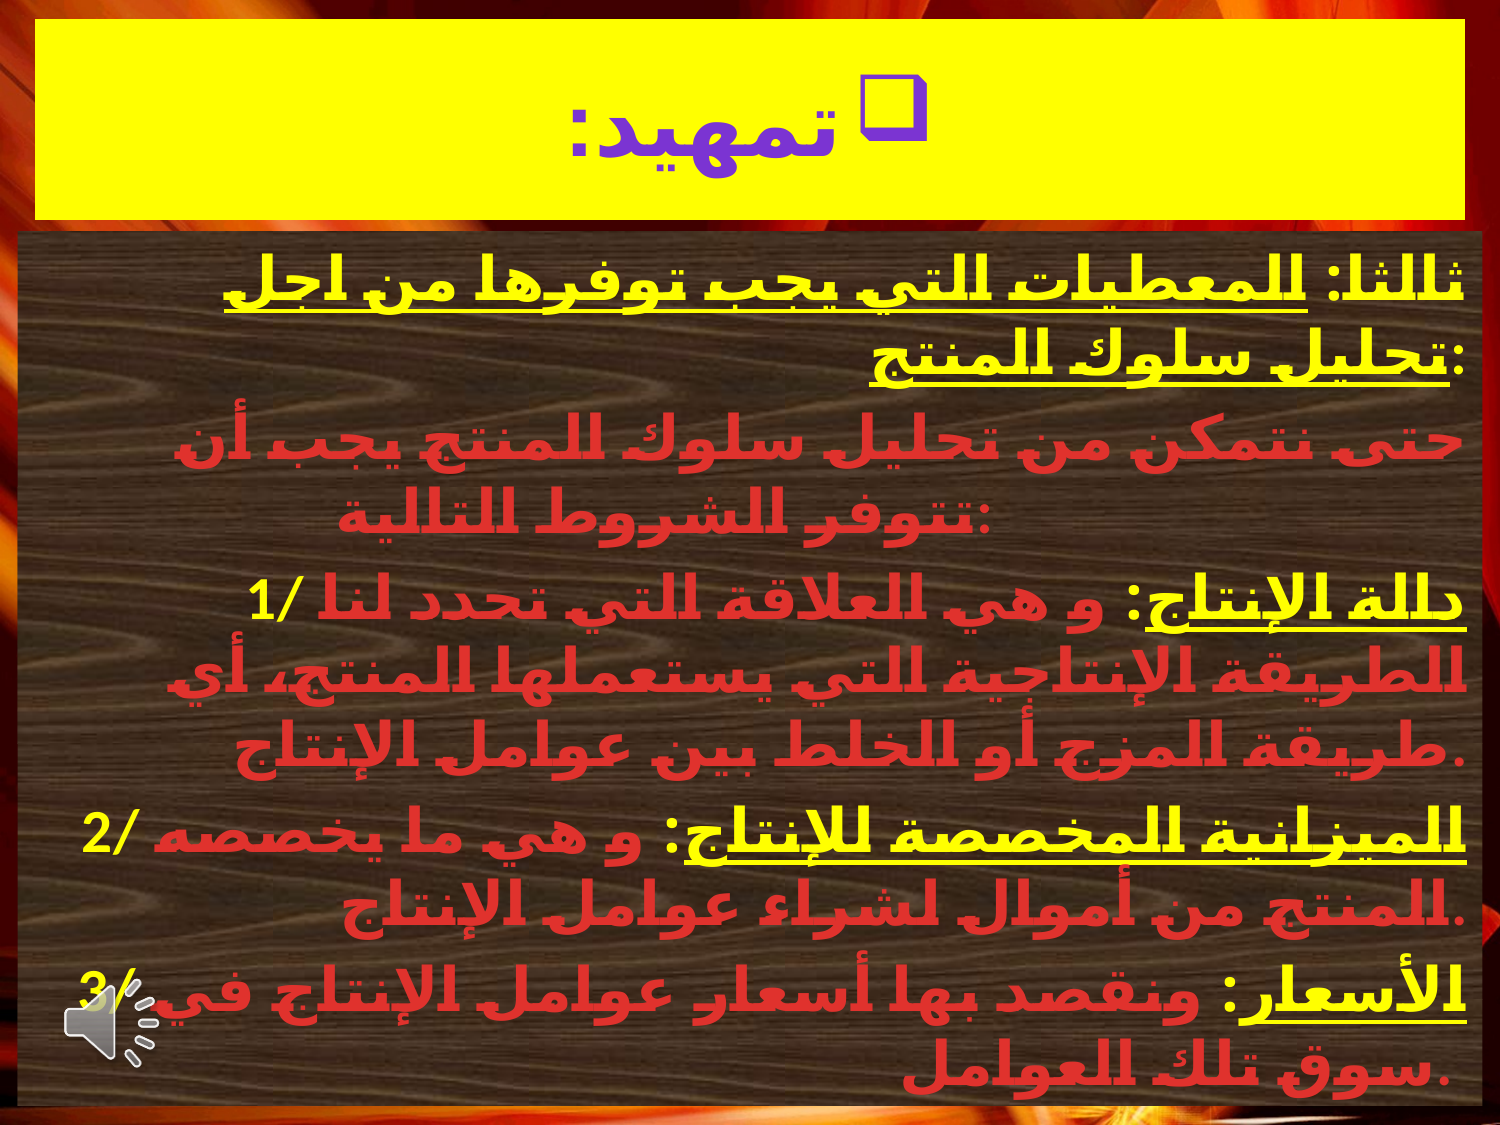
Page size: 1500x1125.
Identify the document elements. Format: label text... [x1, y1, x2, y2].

title تمهيد: [35, 19, 1465, 220]
picture [0, 0, 1500, 1125]
subtitle ثالثا: المعطيات التي يجب توفرها من اجل تحليل سلوك المنتج: حتى نتمكن من تحليل سلوك المنتج يجب أن تتوفر الشروط التالية: 1/ دالة الإنتاج: و هي العلاقة التي تحدد لنا الطريقة الإنتاجية التي يستعملها المنتج، أي طريقة المزج أو الخلط بين عوامل الإنتاج. 2/ الميزانية المخصصة للإنتاج: و هي ما يخصصه المنتج من أموال لشراء عوامل الإنتاج. 3/ الأسعار: ونقصد بها أسعار عوامل الإنتاج في سوق تلك العوامل. [17, 231, 1483, 1106]
